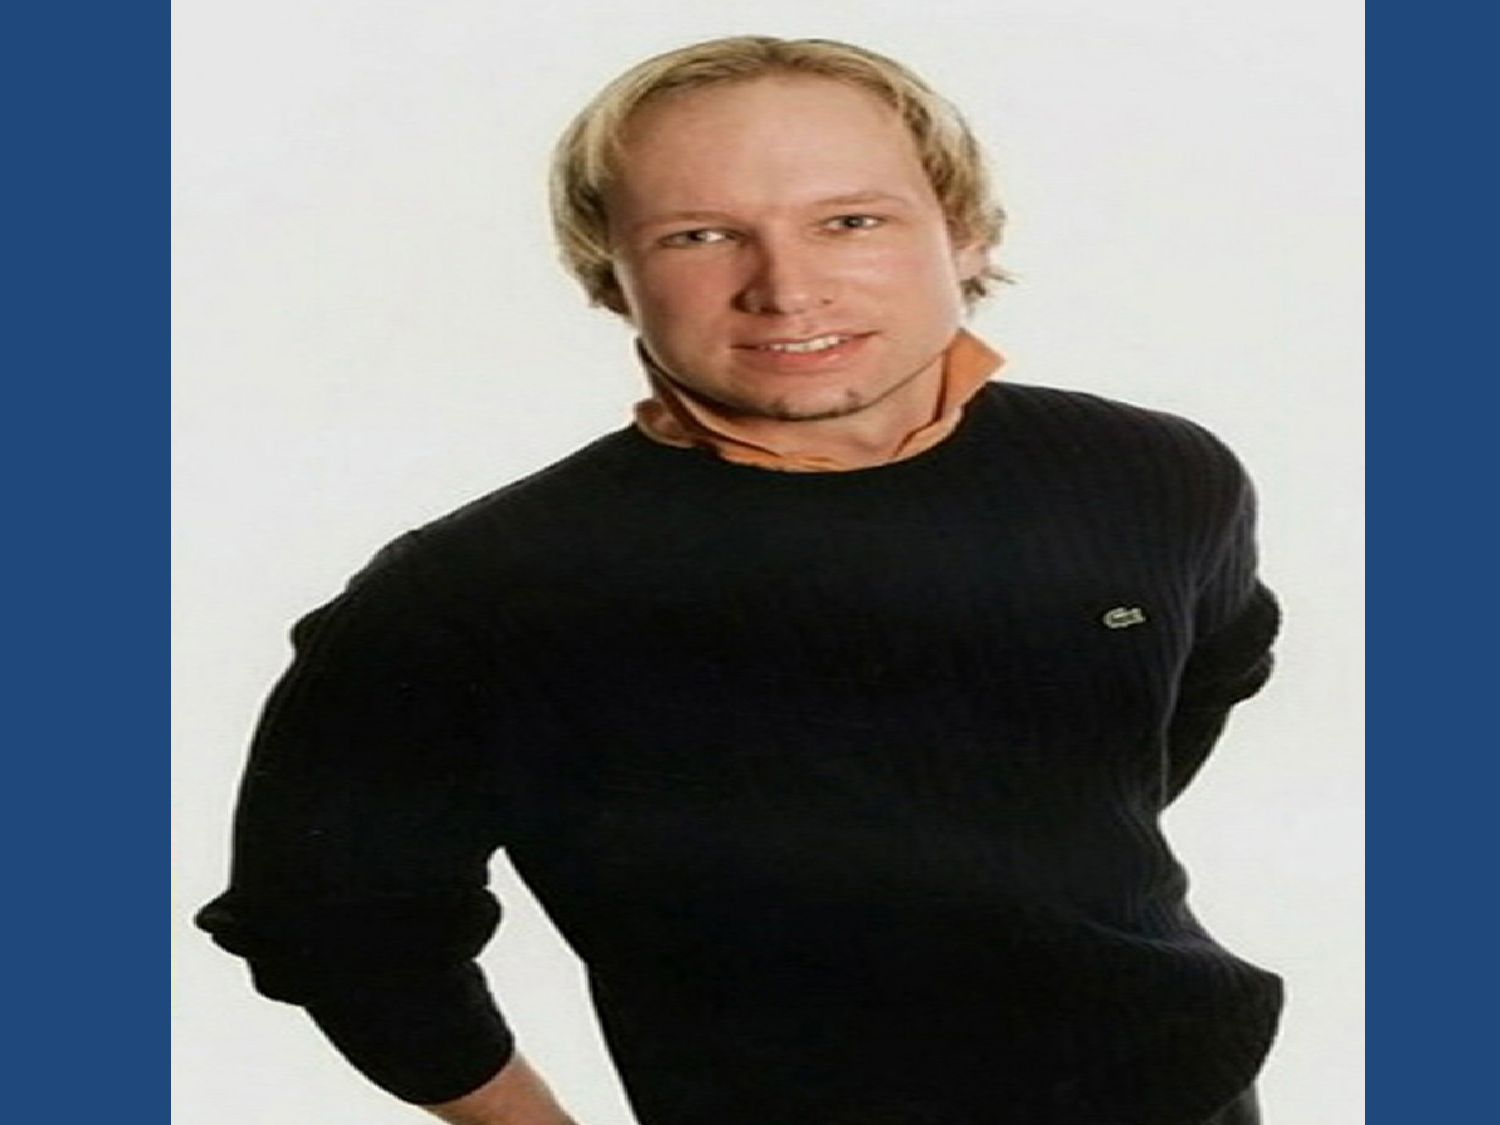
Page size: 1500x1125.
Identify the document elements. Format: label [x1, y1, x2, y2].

picture [170, 0, 1365, 1125]
